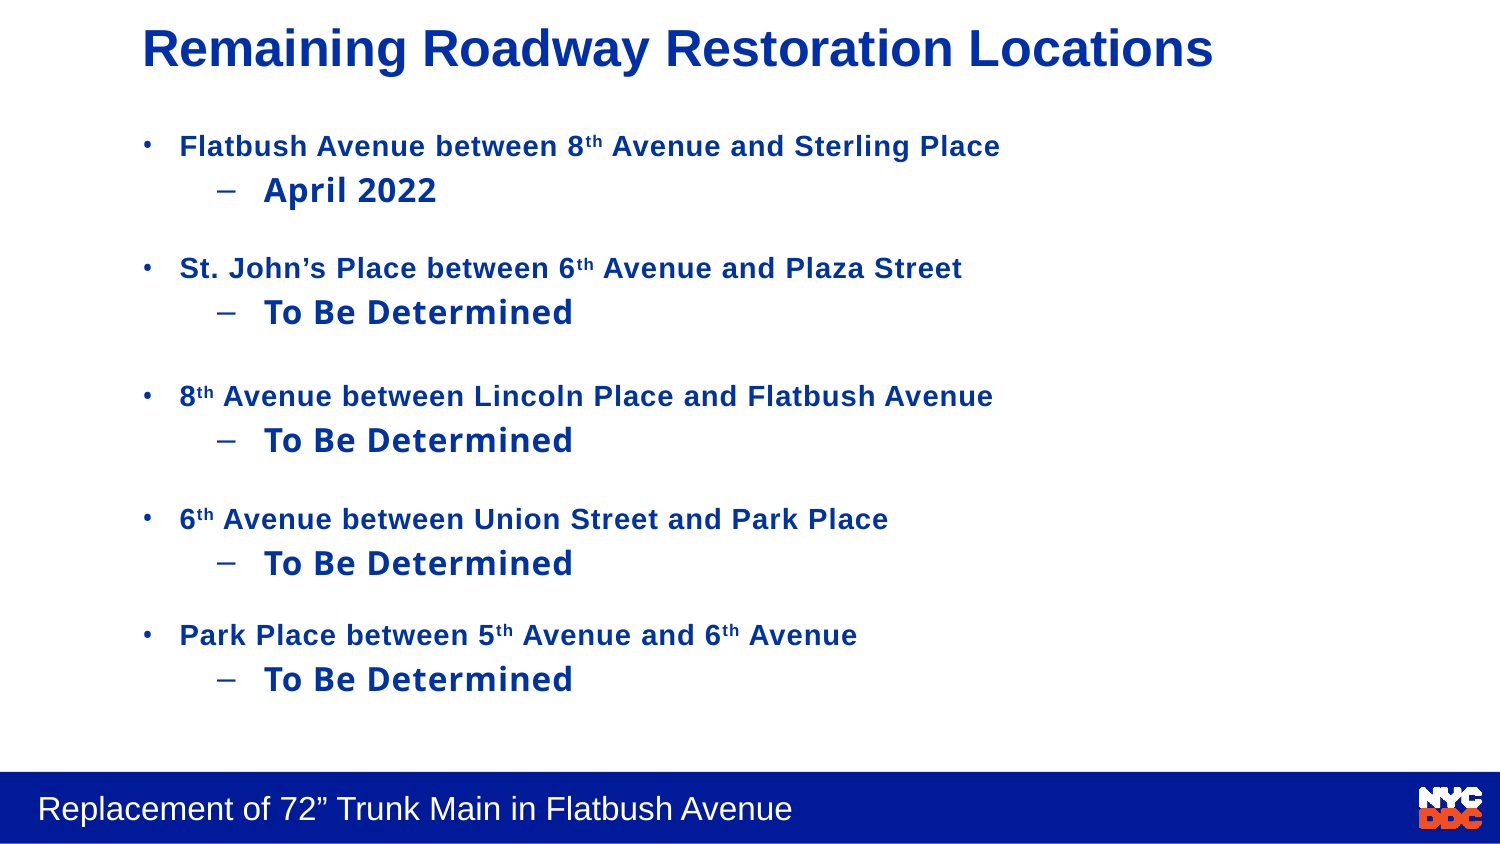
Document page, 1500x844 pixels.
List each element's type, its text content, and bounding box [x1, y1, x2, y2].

picture [1419, 786, 1483, 829]
text_box Flatbush Avenue between 8th Avenue and Sterling Place April 2022 St. John’s Place between 6th Avenue and Plaza Street To Be Determined 8th Avenue between Lincoln Place and Flatbush Avenue To Be Determined 6th Avenue between Union Street and Park Place To Be Determined Park Place between 5th Avenue and 6th Avenue To Be Determined [142, 105, 1293, 718]
text_box [0, 770, 1500, 844]
text_box Replacement of 72” Trunk Main in Flatbush Avenue [37, 779, 1400, 835]
text_box Remaining Roadway Restoration Locations [142, 14, 1293, 105]
